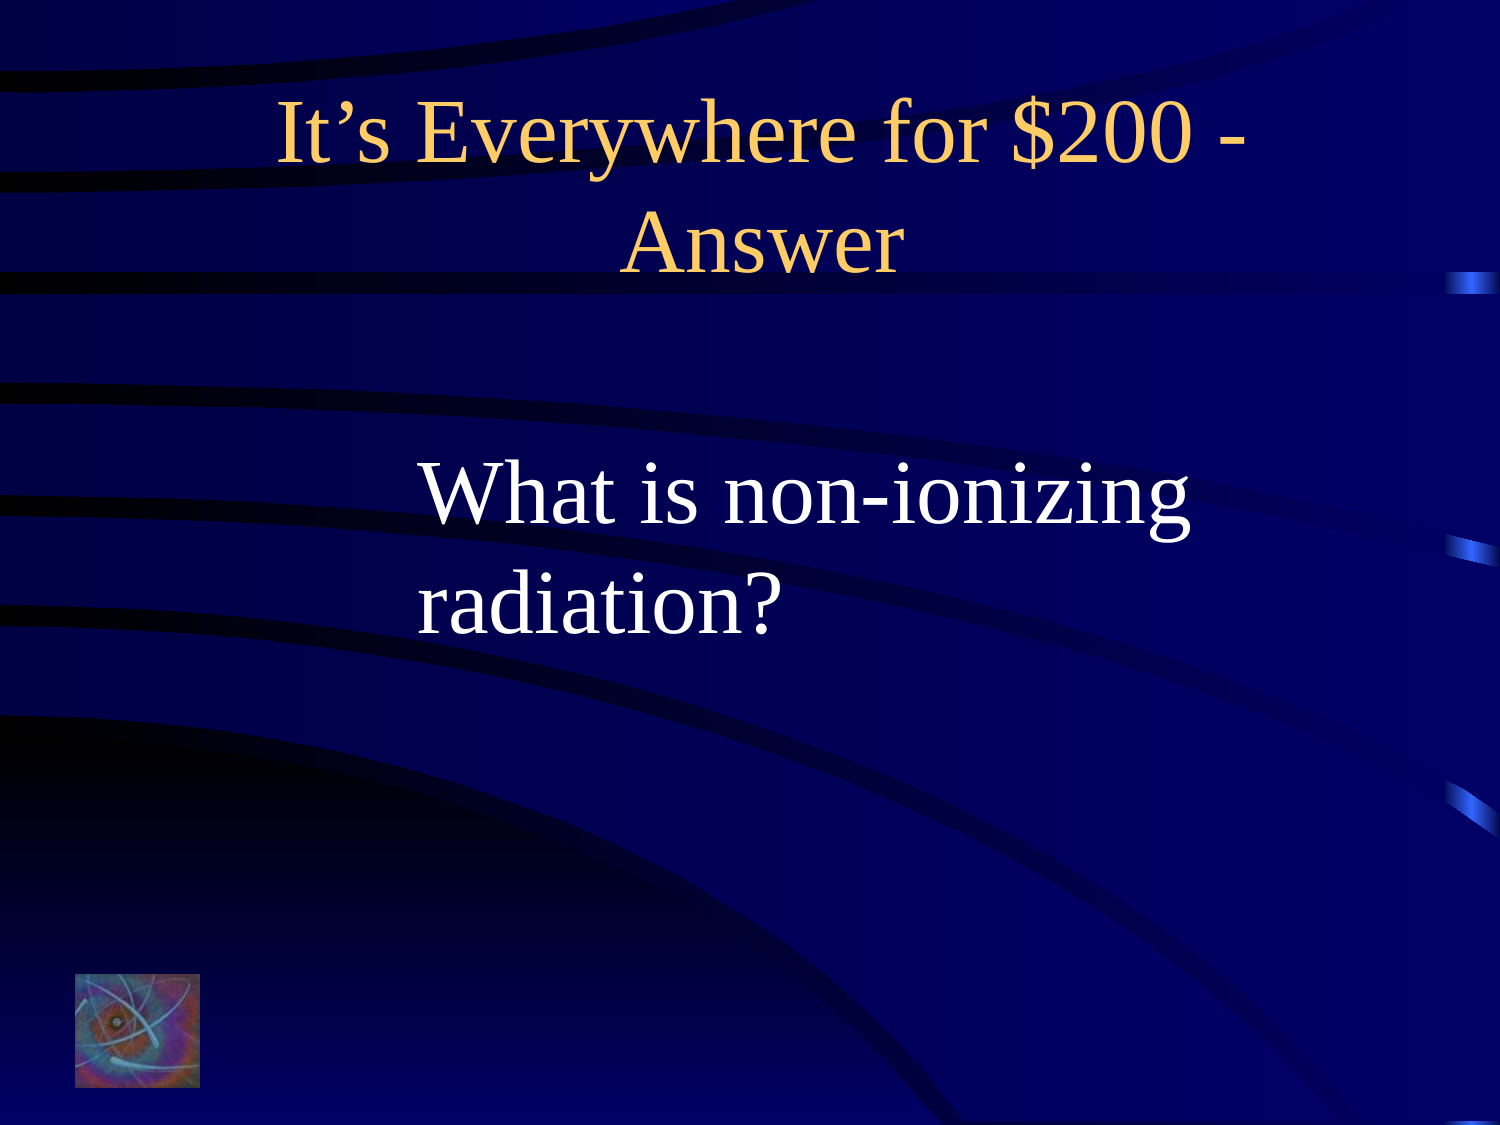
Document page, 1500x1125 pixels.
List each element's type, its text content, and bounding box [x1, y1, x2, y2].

picture [75, 974, 200, 1088]
title It’s Everywhere for $200 - Answer [124, 87, 1401, 276]
text_box What is non-ionizing radiation? [402, 424, 1209, 660]
